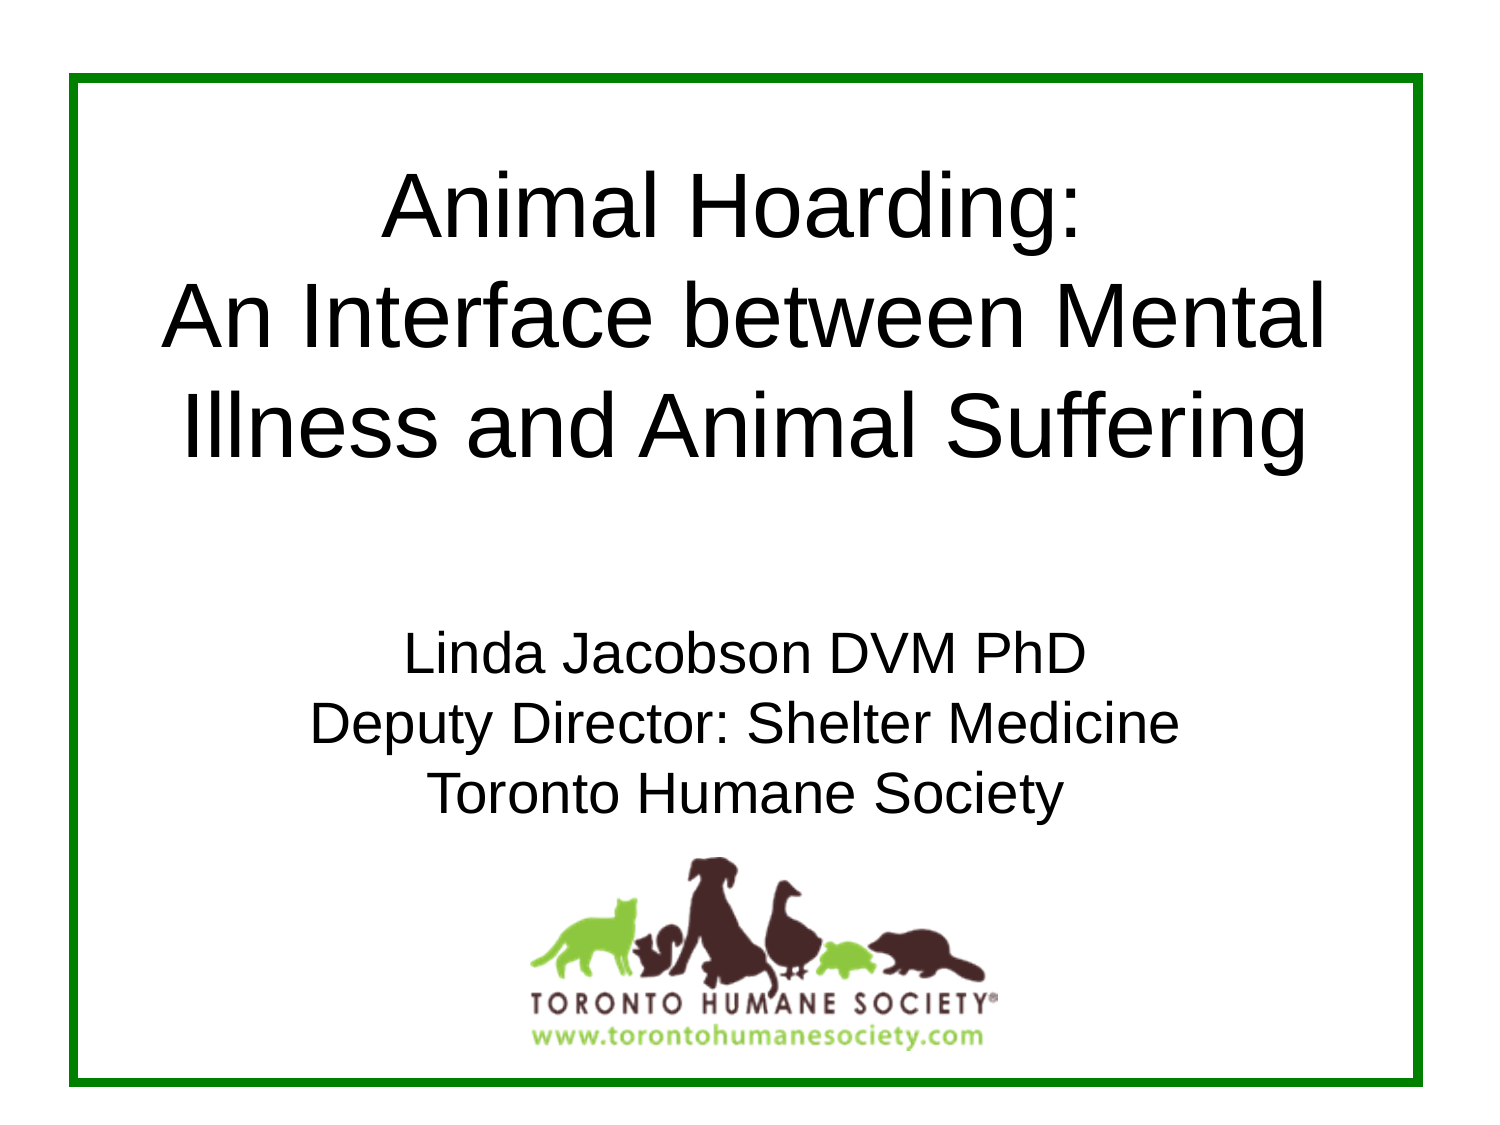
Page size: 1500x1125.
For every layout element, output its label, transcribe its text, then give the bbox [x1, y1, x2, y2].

picture [529, 856, 999, 1052]
text_box Animal Hoarding: An Interface between Mental Illness and Animal Suffering Linda Jacobson DVM PhD Deputy Director: Shelter Medicine Toronto Humane Society [73, 78, 1419, 1083]
